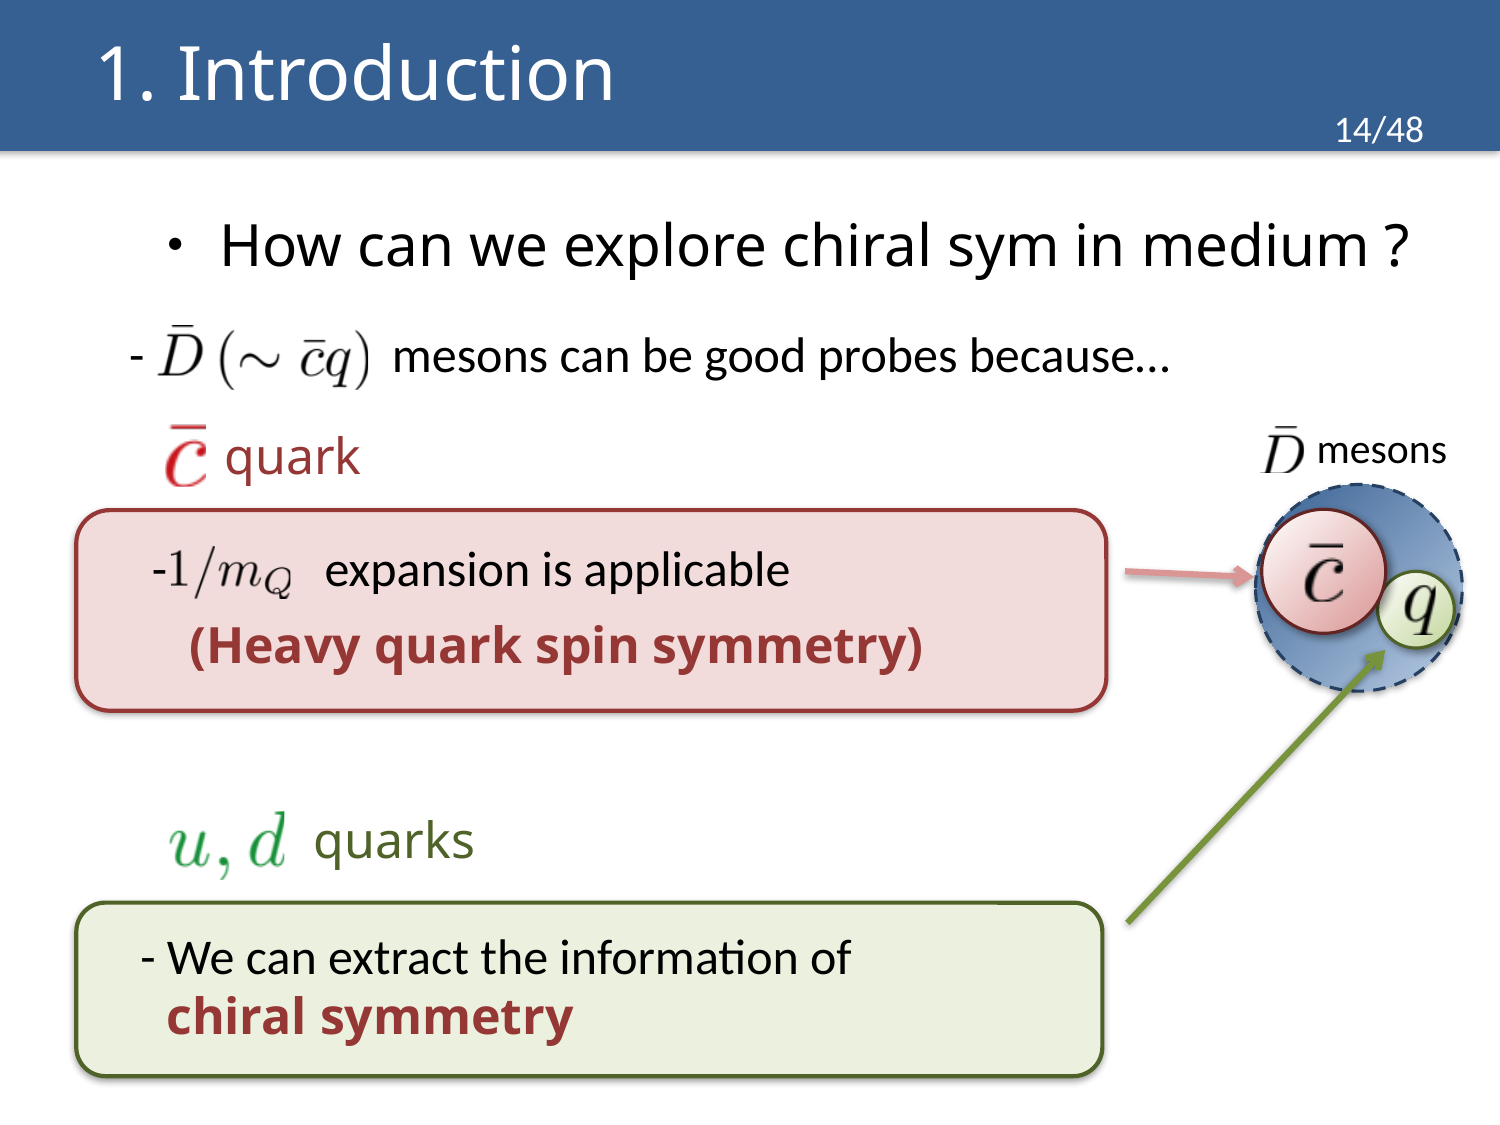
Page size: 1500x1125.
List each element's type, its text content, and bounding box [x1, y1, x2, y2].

text_box [74, 900, 1105, 1079]
picture [169, 810, 285, 880]
picture [164, 422, 207, 487]
text_box mesons [1301, 414, 1463, 480]
text_box - expansion is applicable [137, 528, 806, 604]
picture [170, 545, 291, 599]
text_box - mesons can be good probes because… [114, 314, 1197, 390]
picture [1404, 584, 1436, 635]
picture [156, 324, 369, 390]
text_box ・How can we explore chiral sym in medium ? [132, 201, 1426, 286]
text_box [1256, 483, 1464, 598]
text_box (Heavy quark spin symmetry) [174, 605, 939, 681]
text_box [1378, 570, 1456, 649]
picture [1304, 542, 1344, 602]
text_box quarks [299, 801, 491, 877]
text_box quark [157, 416, 377, 492]
text_box [1254, 583, 1438, 687]
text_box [1127, 649, 1386, 924]
text_box - We can extract the information of chiral symmetry [125, 917, 878, 1052]
text_box [1260, 508, 1387, 635]
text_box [1124, 571, 1255, 578]
picture [1259, 425, 1305, 474]
text_box [74, 508, 1109, 713]
text_box 1. Introduction [79, 18, 633, 123]
